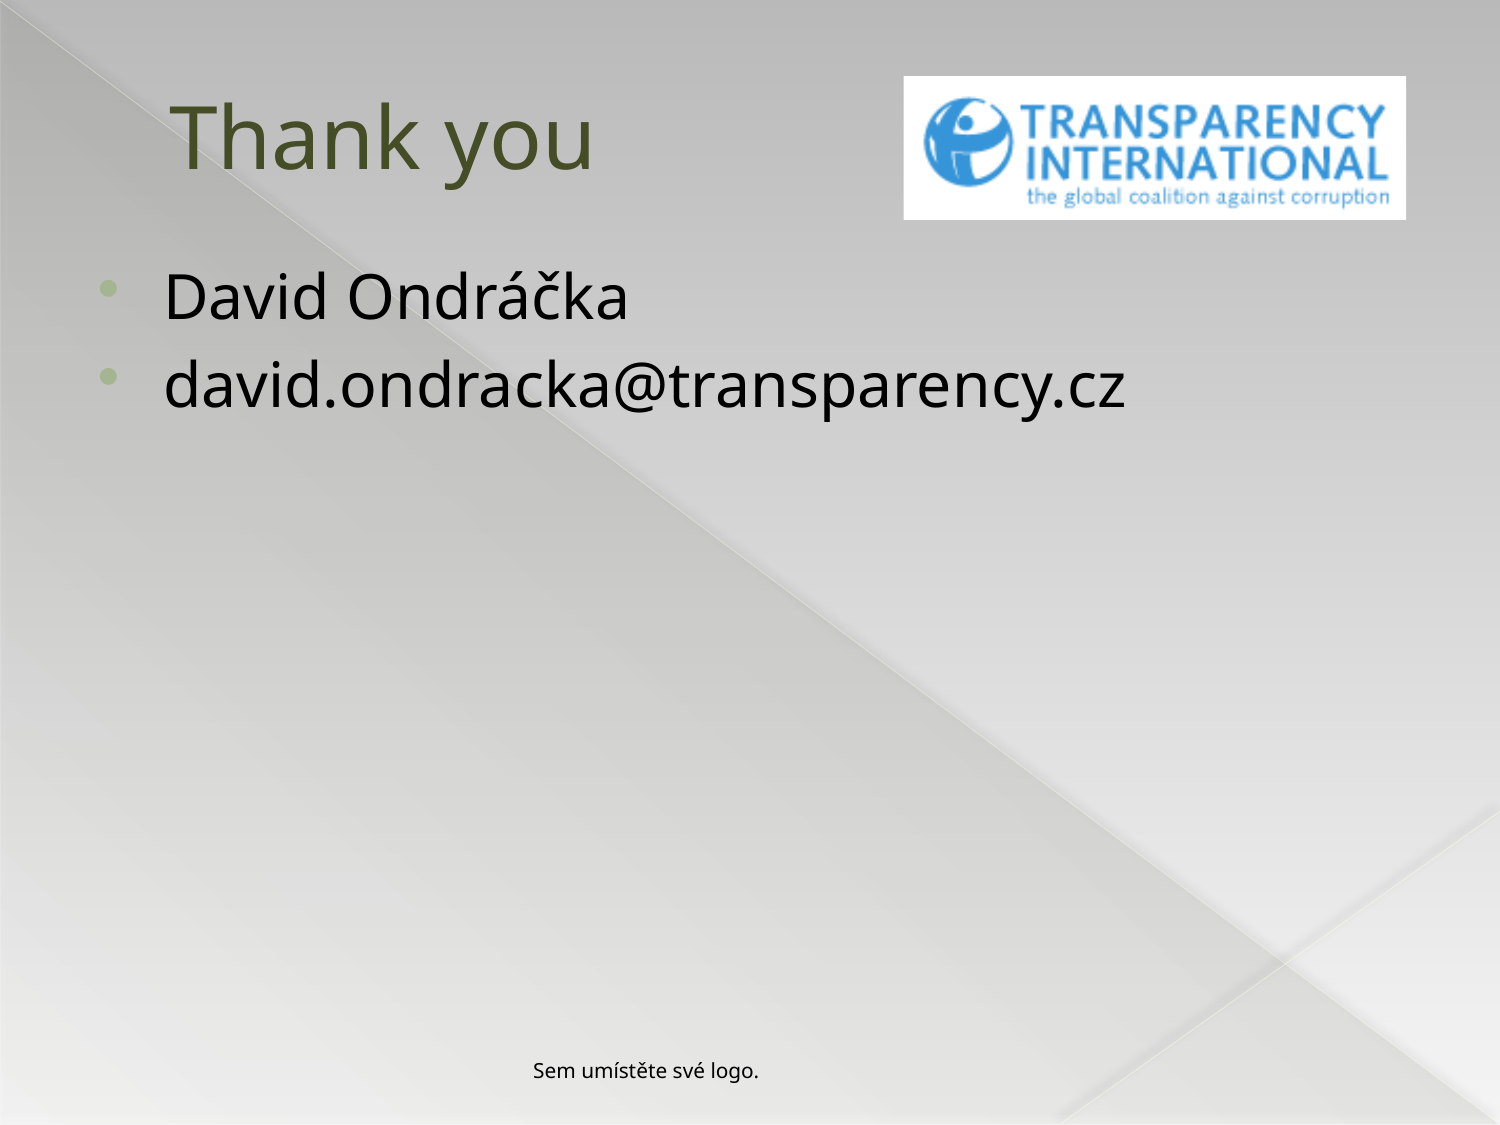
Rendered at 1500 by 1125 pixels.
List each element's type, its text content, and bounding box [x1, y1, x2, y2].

picture [903, 75, 1407, 220]
footer Sem umístěte své logo. [75, 1044, 774, 1094]
title Thank you [75, 43, 1425, 225]
list David Ondráčka david.ondracka@transparency.cz [75, 249, 1425, 1013]
